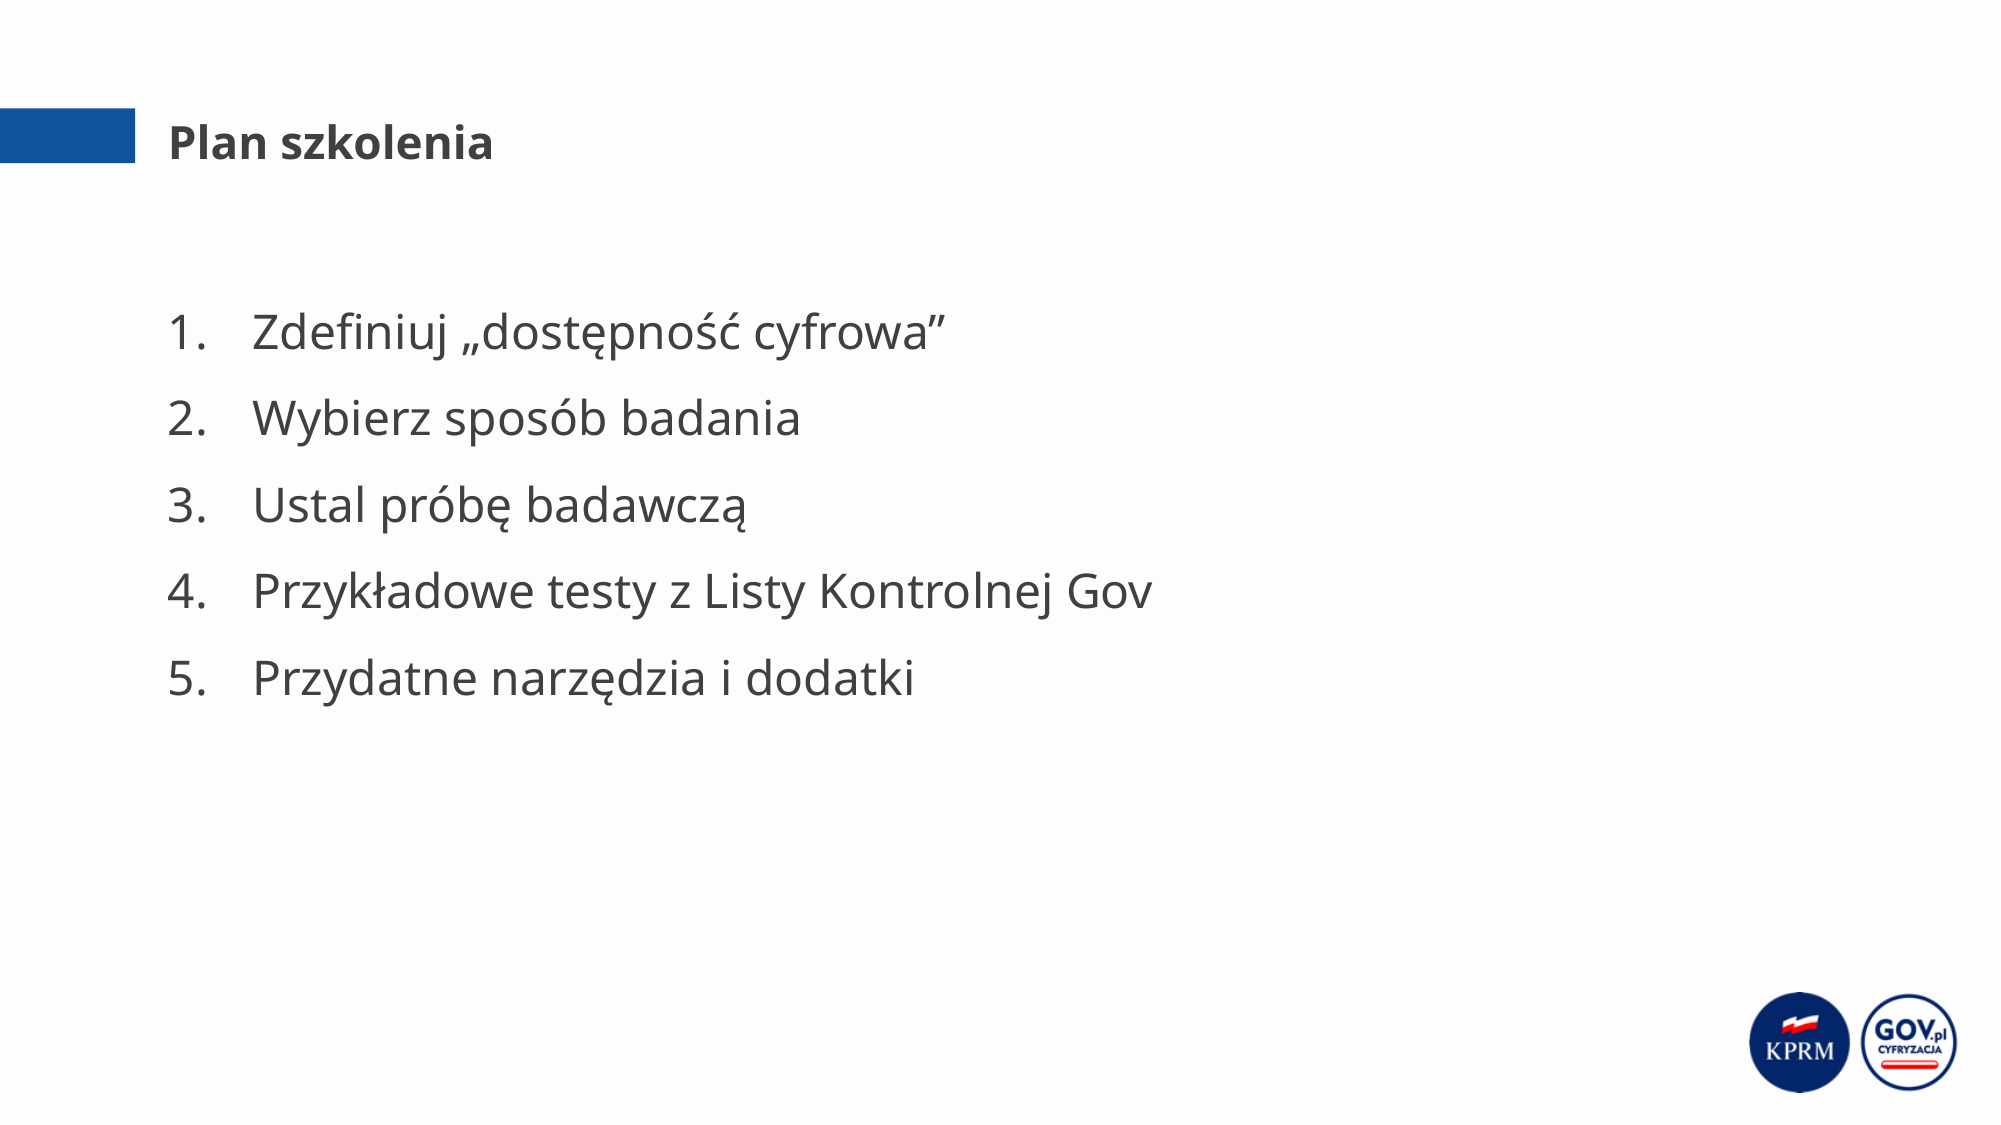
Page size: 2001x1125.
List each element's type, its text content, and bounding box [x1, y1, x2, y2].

picture [1749, 984, 1967, 1101]
title Plan szkolenia [152, 98, 1886, 211]
list Zdefiniuj „dostępność cyfrowa” Wybierz sposób badania Ustal próbę badawczą Przykładowe testy z Listy Kontrolnej Gov Przydatne narzędzia i dodatki [152, 285, 1886, 1004]
